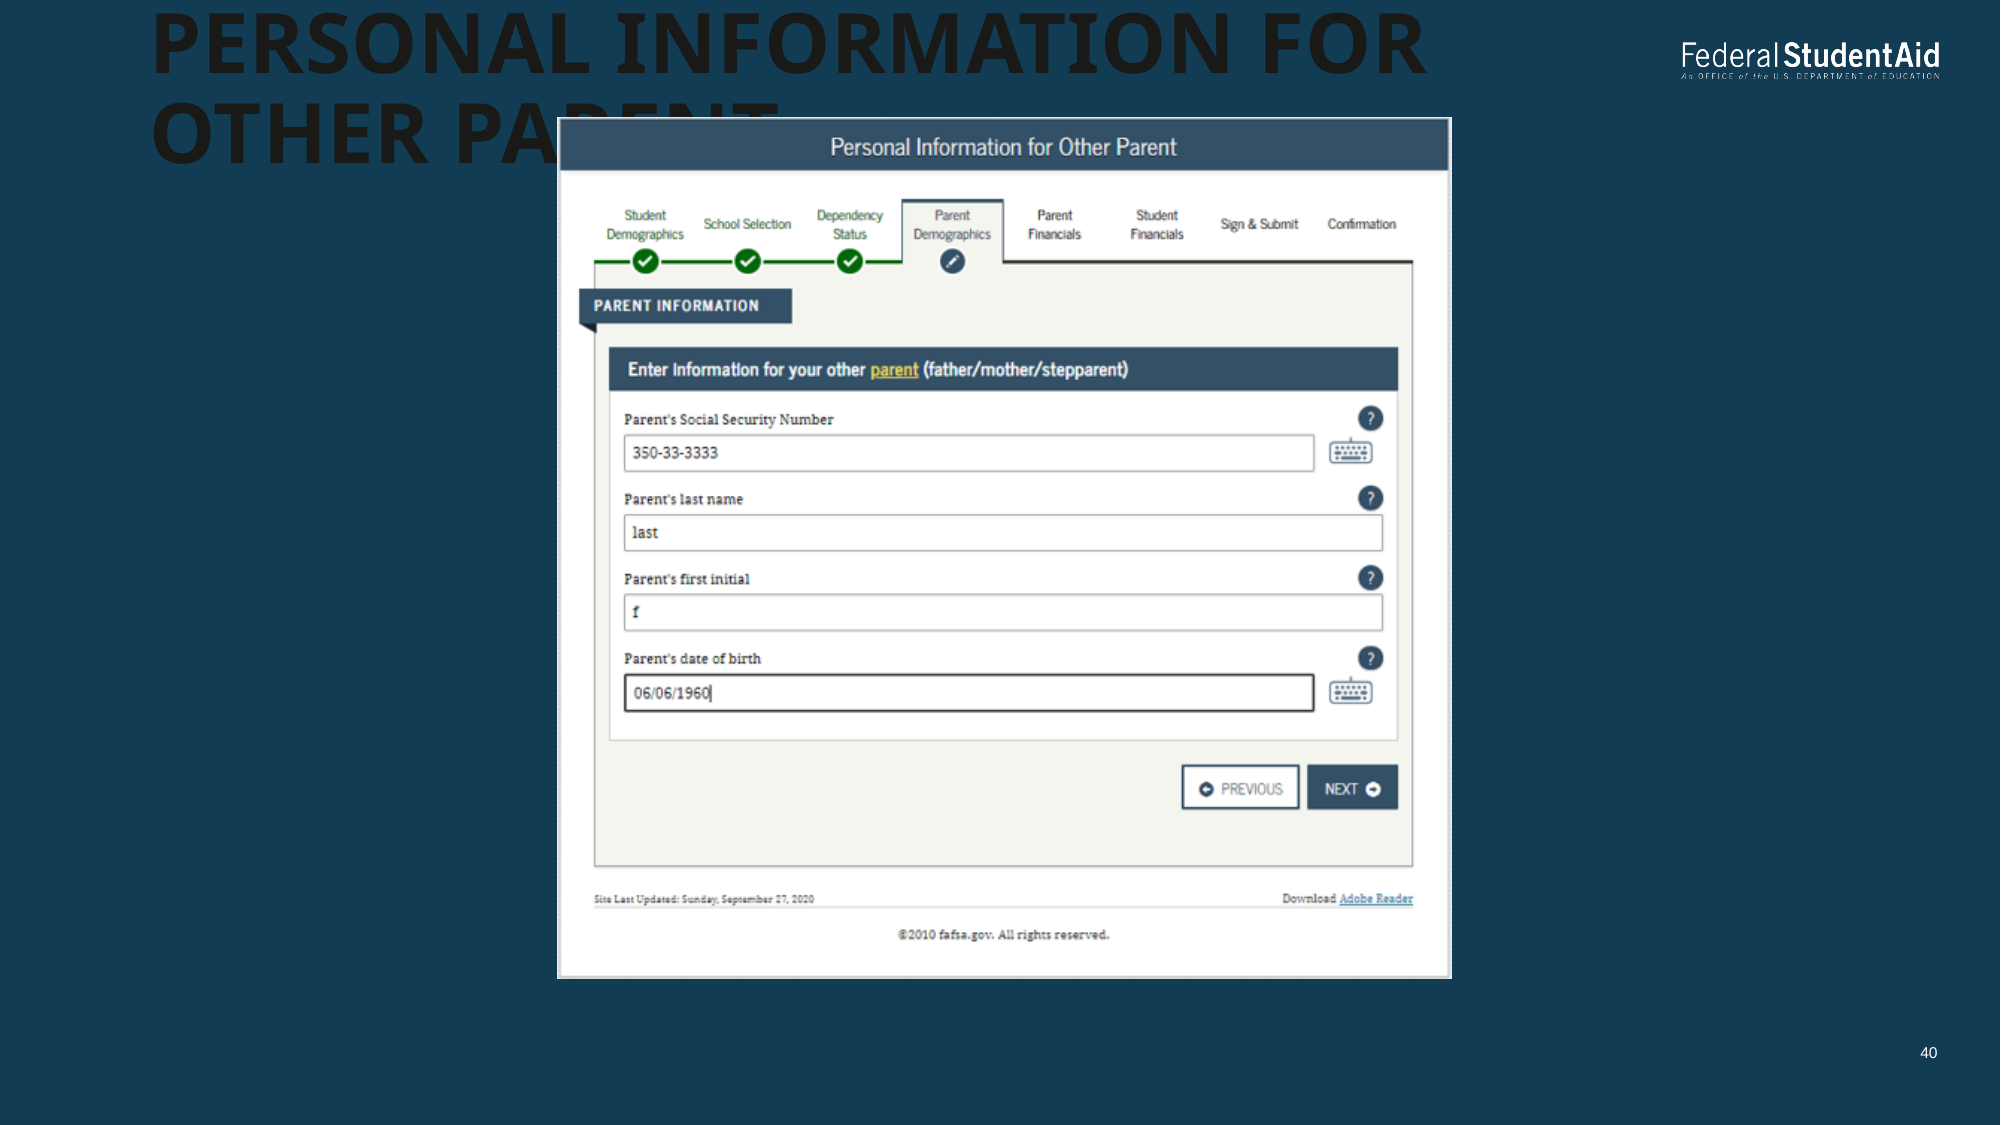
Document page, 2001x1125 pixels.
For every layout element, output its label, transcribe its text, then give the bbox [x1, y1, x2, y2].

picture [557, 117, 1452, 979]
slide_number 40 [1920, 1042, 1986, 1094]
picture [1681, 42, 1939, 79]
title Dependent student – personal information for other parent [149, 58, 1606, 190]
